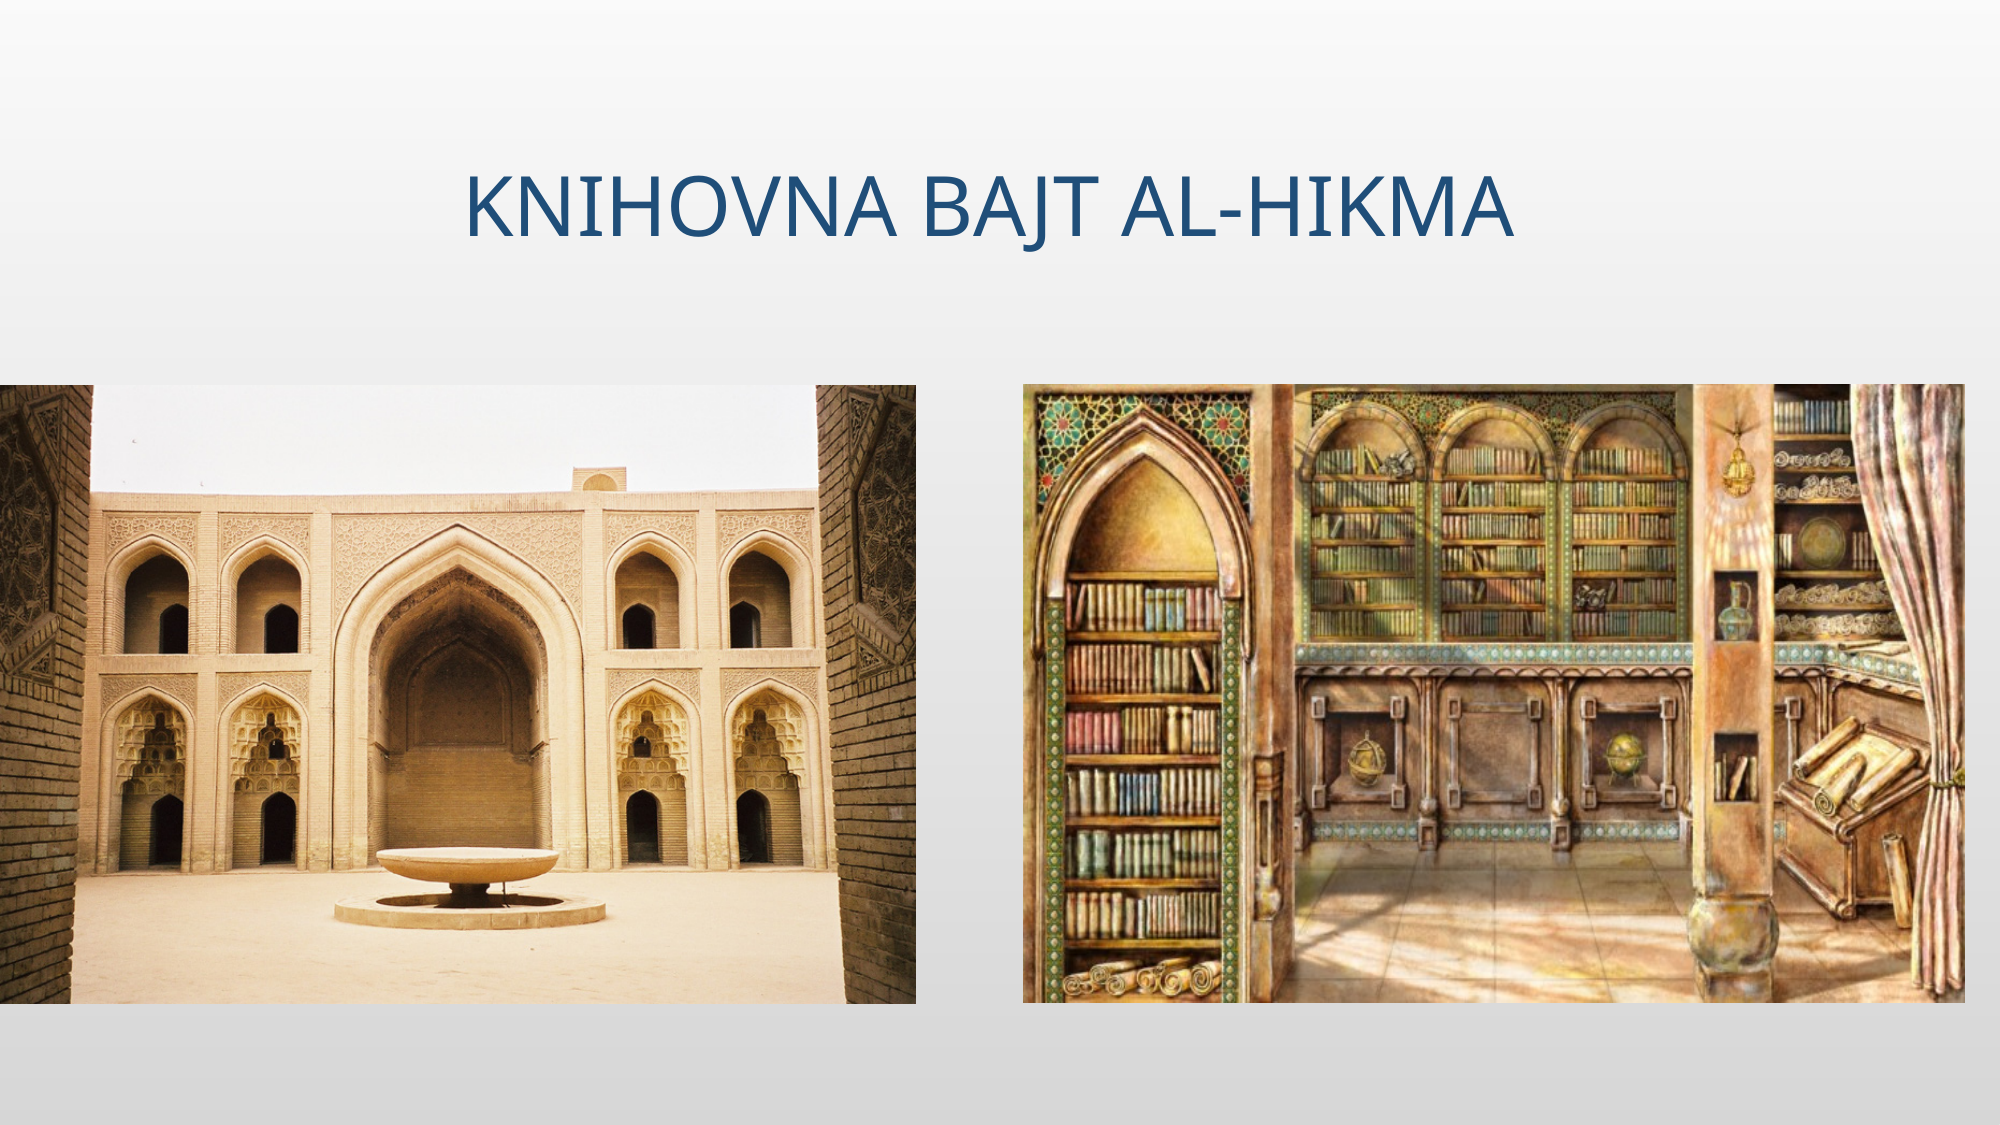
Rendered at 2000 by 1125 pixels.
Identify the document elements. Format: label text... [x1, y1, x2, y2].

title Knihovna Bajt al-Hikma [199, 45, 1800, 263]
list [0, 385, 916, 1004]
picture [1023, 384, 1965, 1003]
